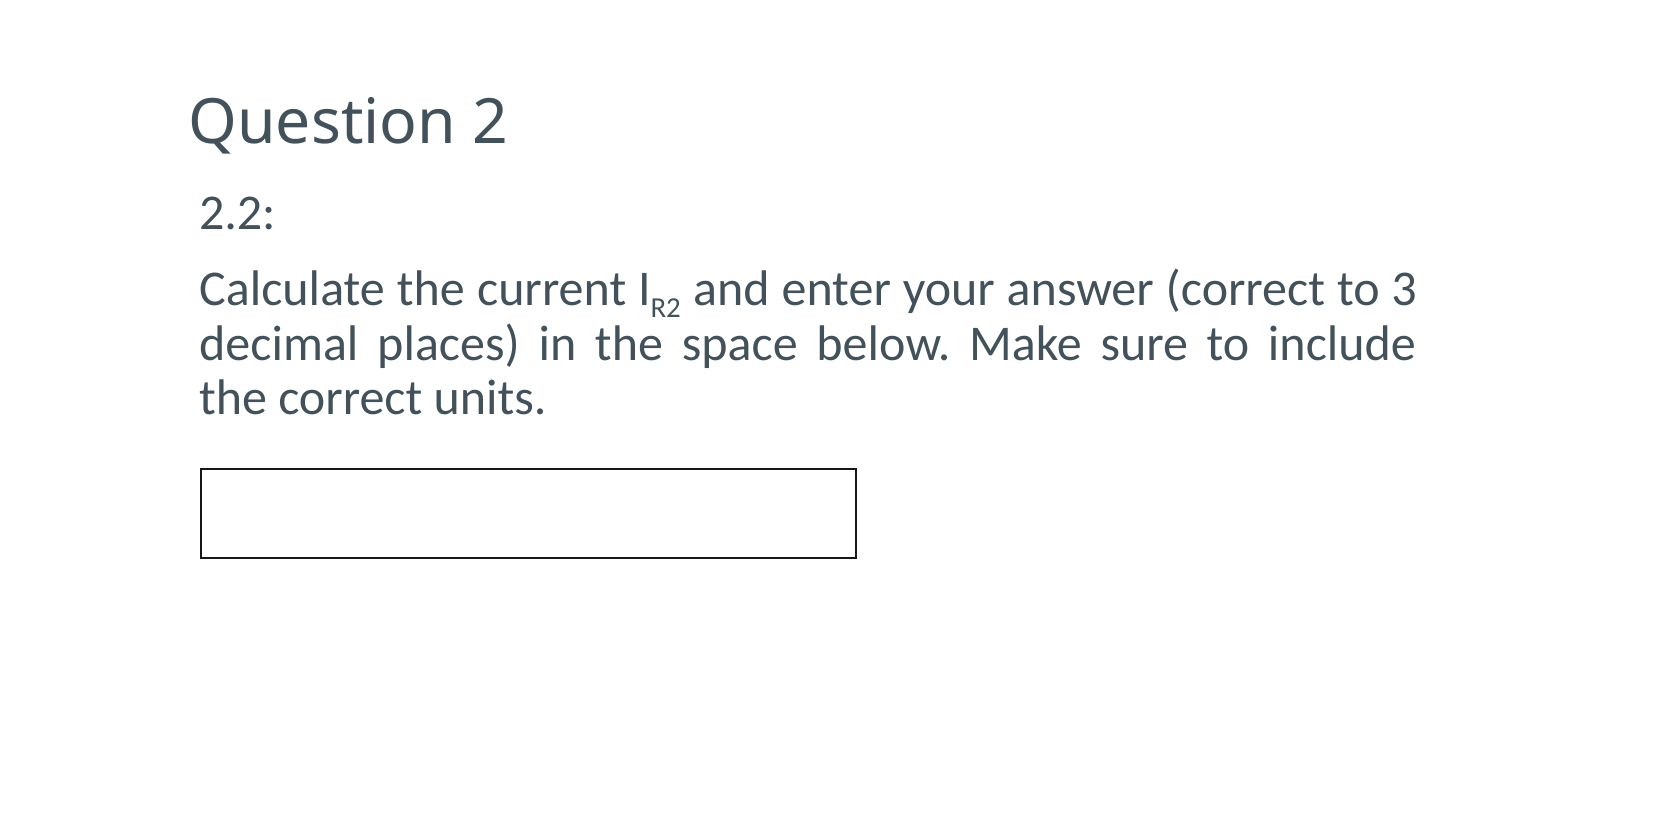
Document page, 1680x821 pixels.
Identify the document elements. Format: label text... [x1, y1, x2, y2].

title Question 2 [173, 43, 1433, 203]
text_box [200, 468, 857, 559]
list 2.2: Calculate the current IR2 and enter your answer (correct to 3 decimal places) in the space below. Make sure to include the correct units. [184, 179, 1433, 754]
